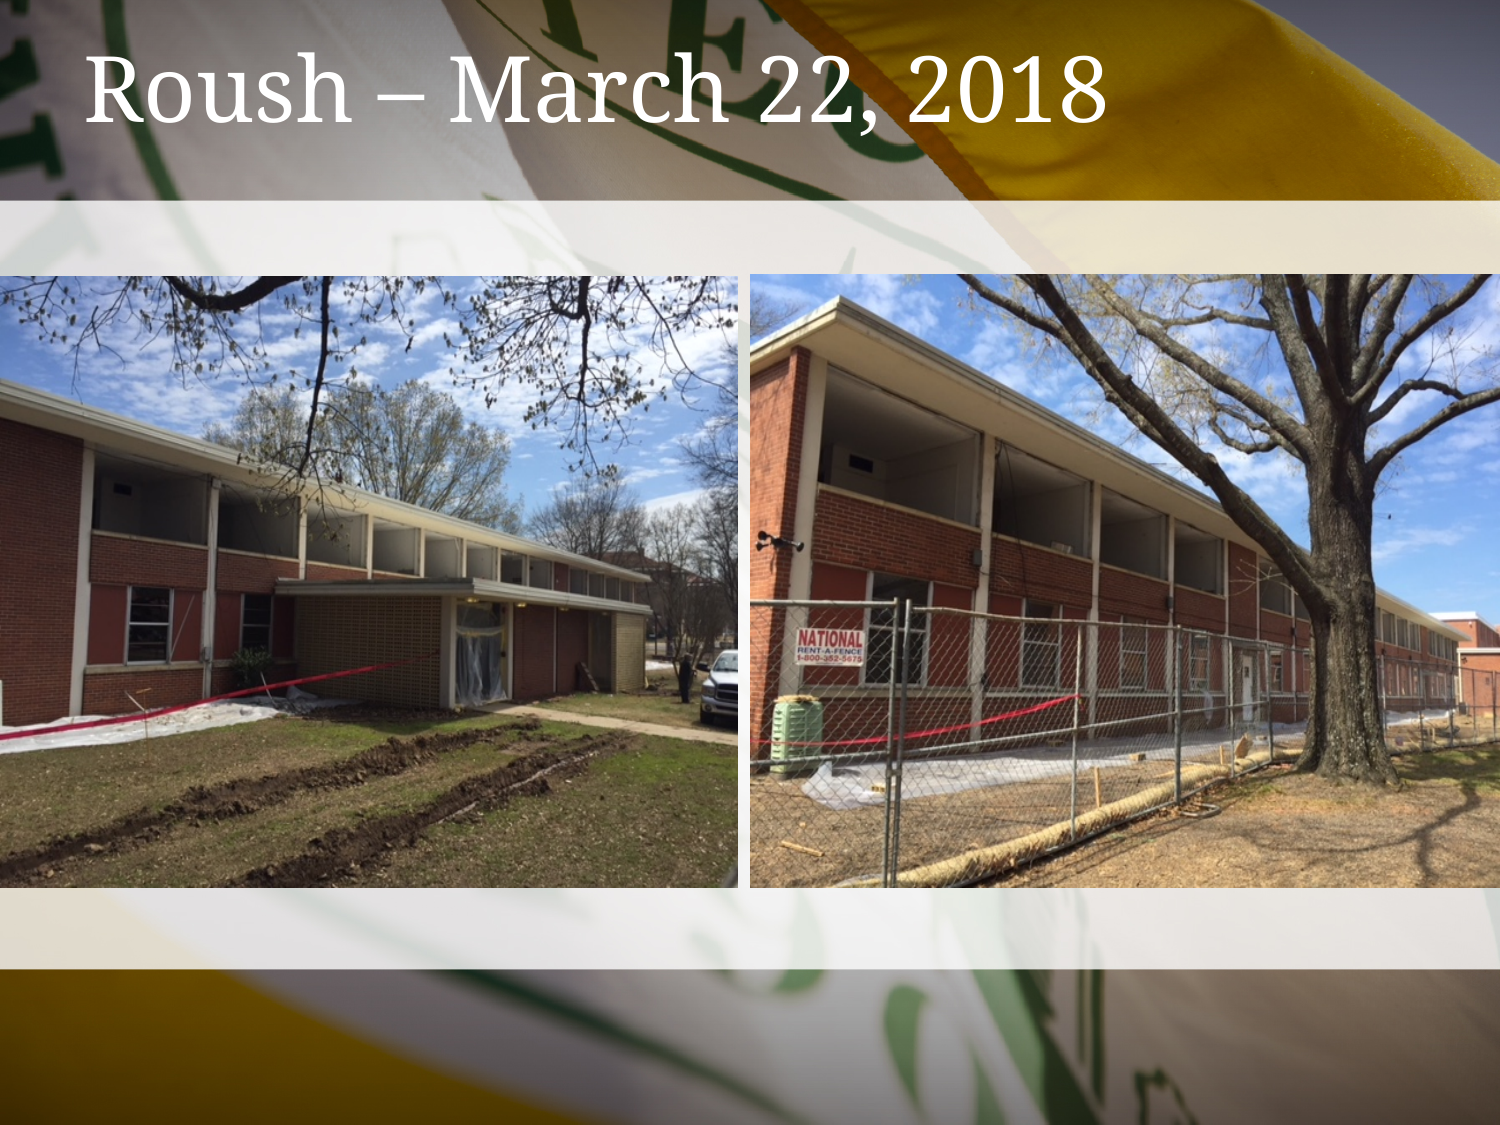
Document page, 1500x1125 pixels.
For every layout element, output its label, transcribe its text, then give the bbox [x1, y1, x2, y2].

title Roush – March 22, 2018 [68, 12, 1457, 159]
picture [0, 0, 1500, 1125]
